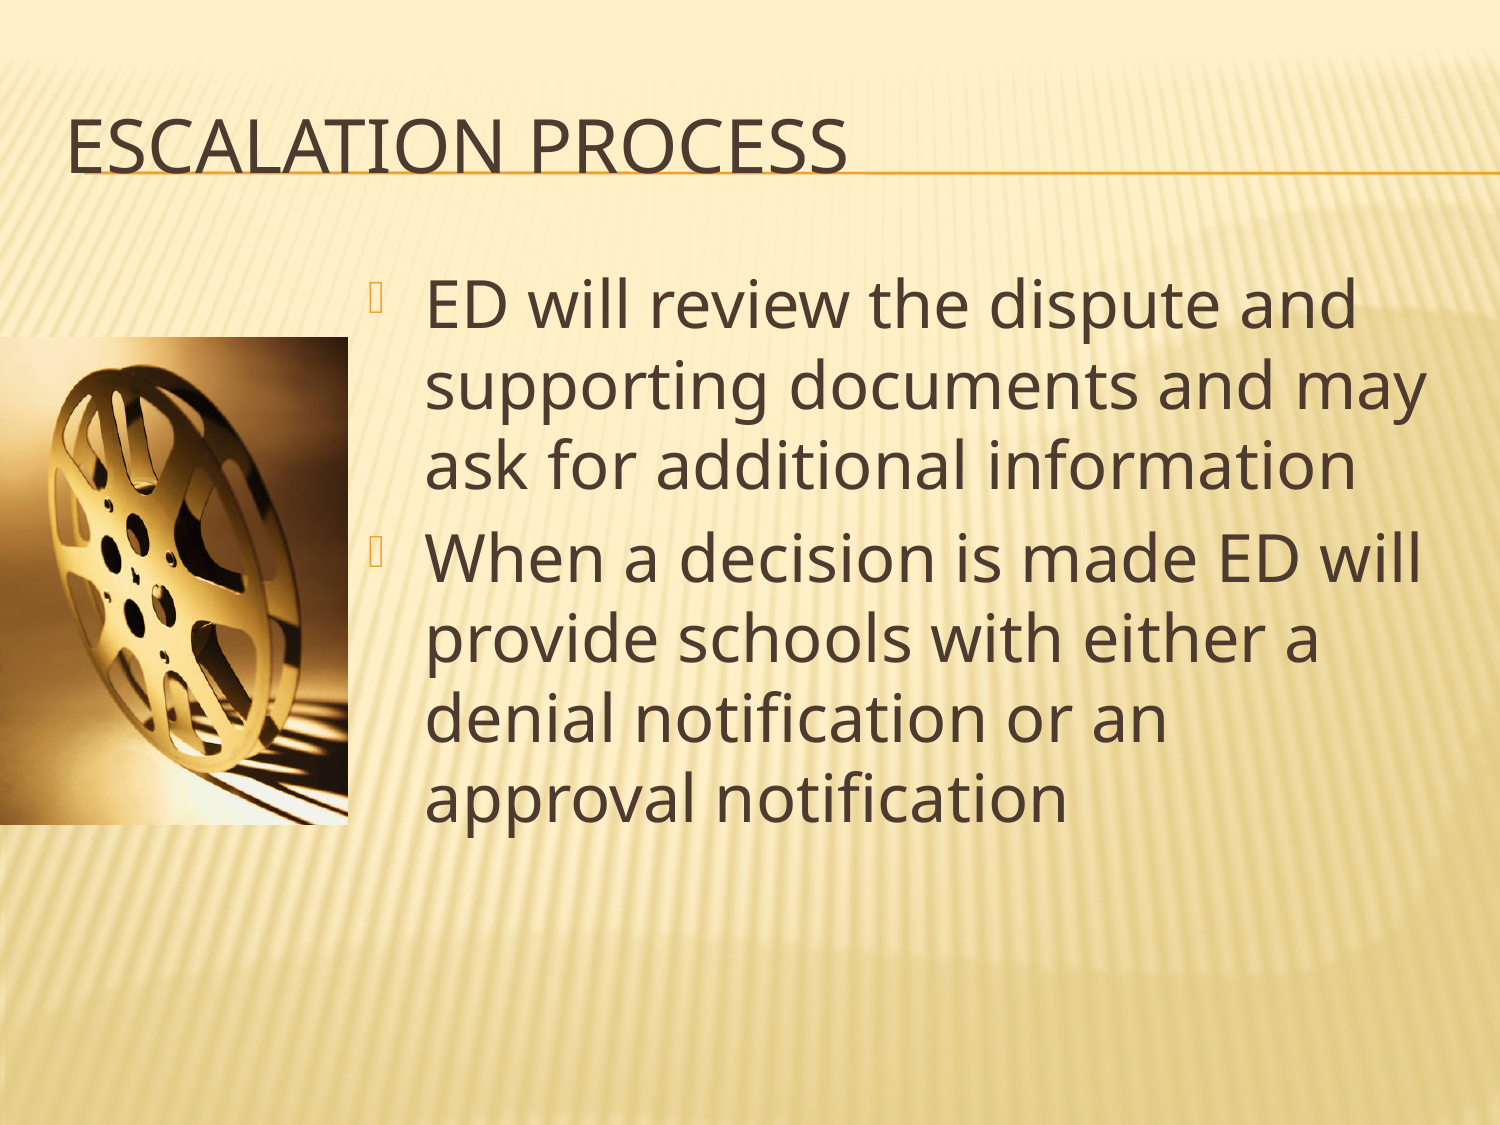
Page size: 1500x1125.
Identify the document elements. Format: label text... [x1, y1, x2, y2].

picture [0, 337, 349, 826]
title Escalation process [50, 75, 1475, 213]
list ED will review the dispute and supporting documents and may ask for additional information When a decision is made ED will provide schools with either a denial notification or an approval notification [353, 254, 1475, 998]
